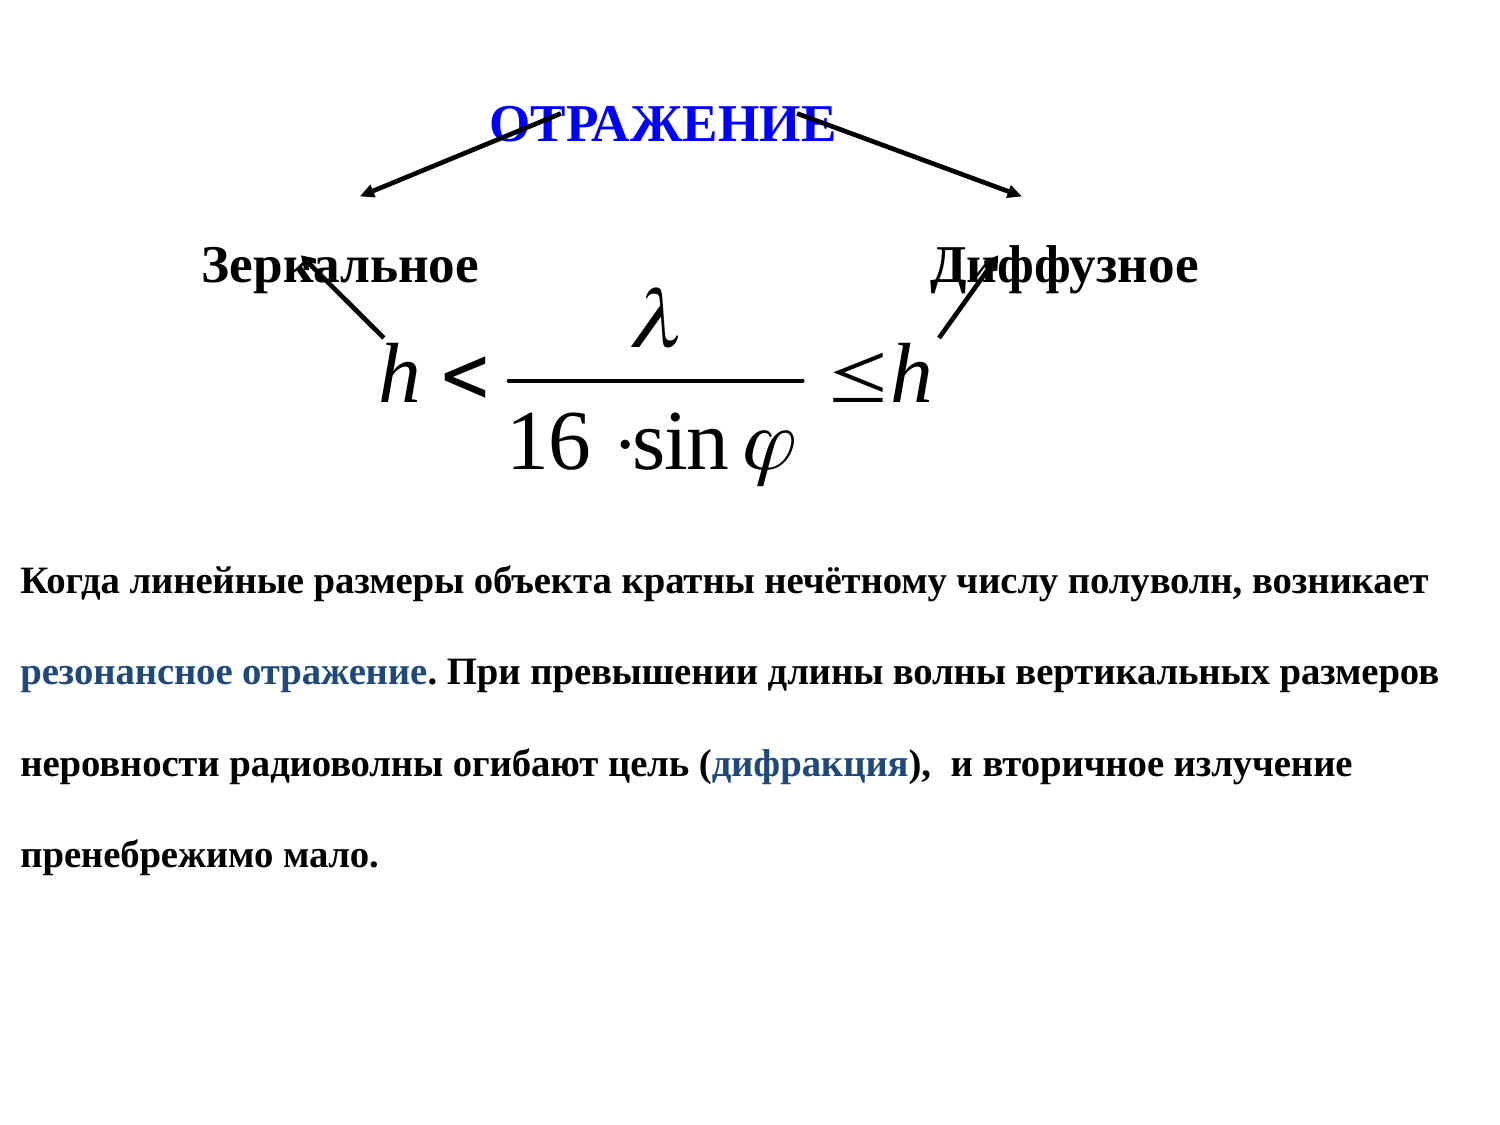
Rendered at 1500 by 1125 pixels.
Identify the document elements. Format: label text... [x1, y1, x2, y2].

text_box Зеркальное [187, 160, 495, 301]
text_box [300, 255, 385, 339]
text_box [796, 113, 1022, 197]
text_box Диффузное [915, 160, 1215, 301]
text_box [938, 255, 999, 339]
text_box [359, 113, 562, 197]
text_box ОТРАЖЕНИЕ [474, 19, 852, 159]
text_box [365, 266, 951, 502]
text_box Когда линейные размеры объекта кратны нечётному числу полуволн, возникает резонансное отражение. При превышении длины волны вертикальных размеров неровности радиоволны огибают цель (дифракция), и вторичное излучение пренебрежимо мало. [5, 503, 1489, 883]
